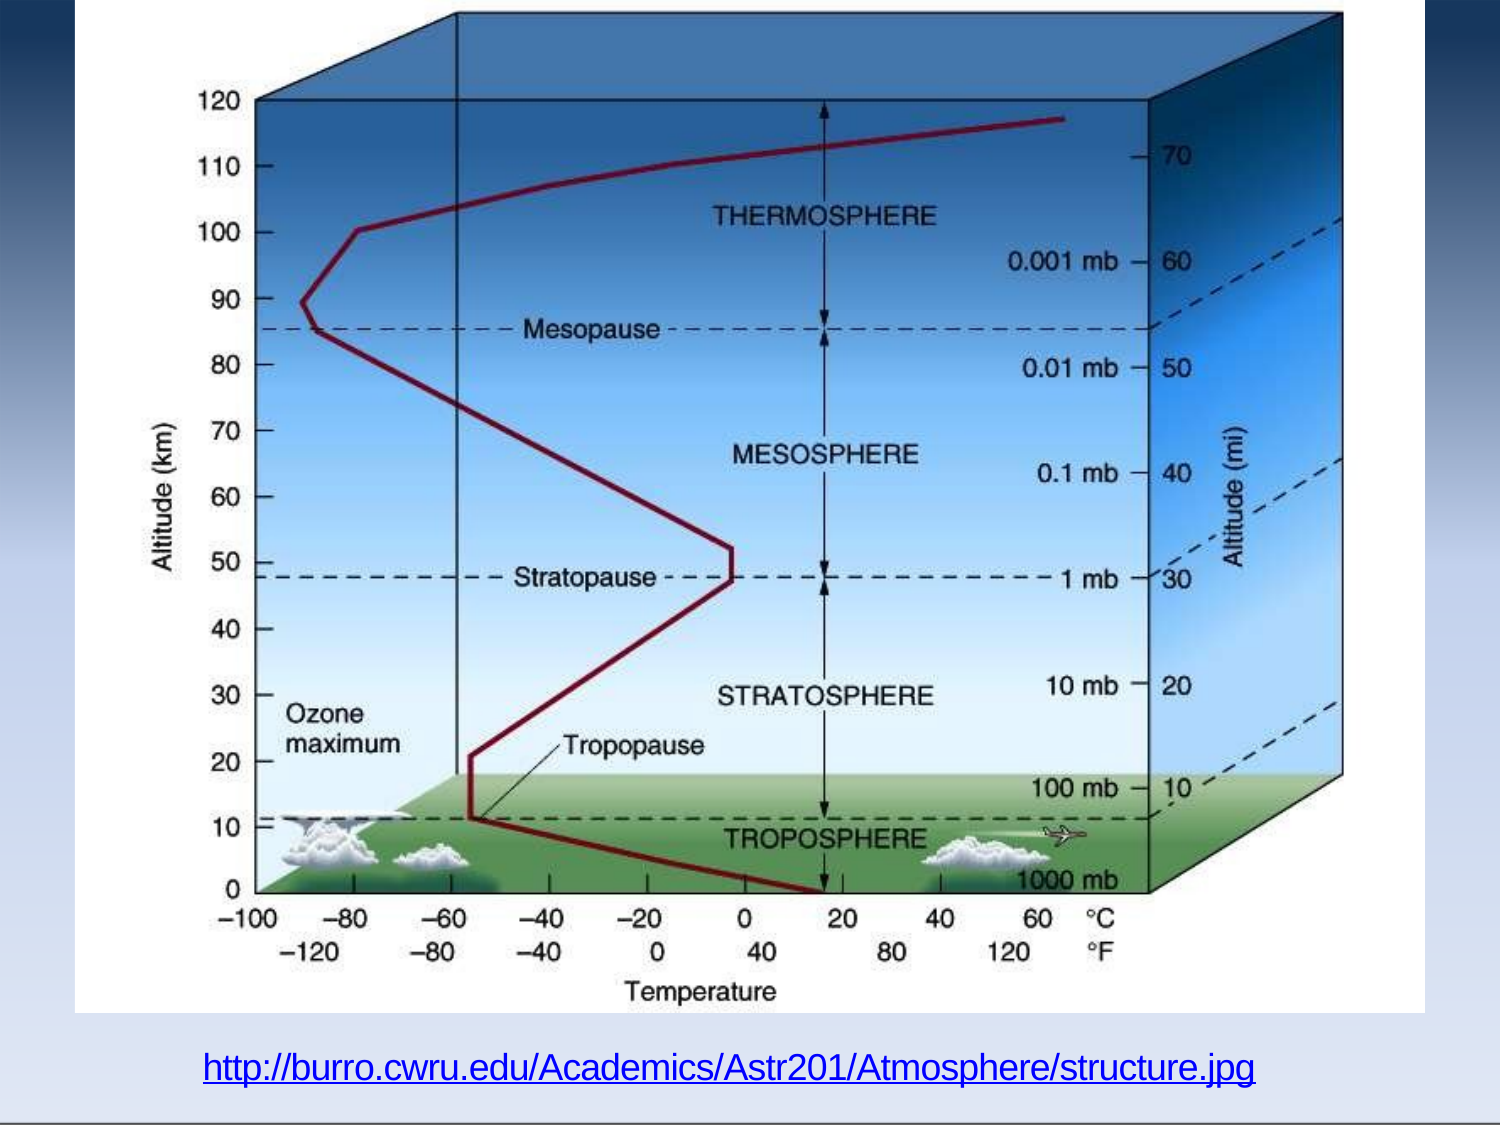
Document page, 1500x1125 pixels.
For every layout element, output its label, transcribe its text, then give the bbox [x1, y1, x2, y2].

picture [0, 0, 1500, 1125]
text_box http://burro.cwru.edu/Academics/Astr201/Atmosphere/structure.jpg [200, 1040, 1262, 1088]
text_box [74, 0, 1425, 1013]
